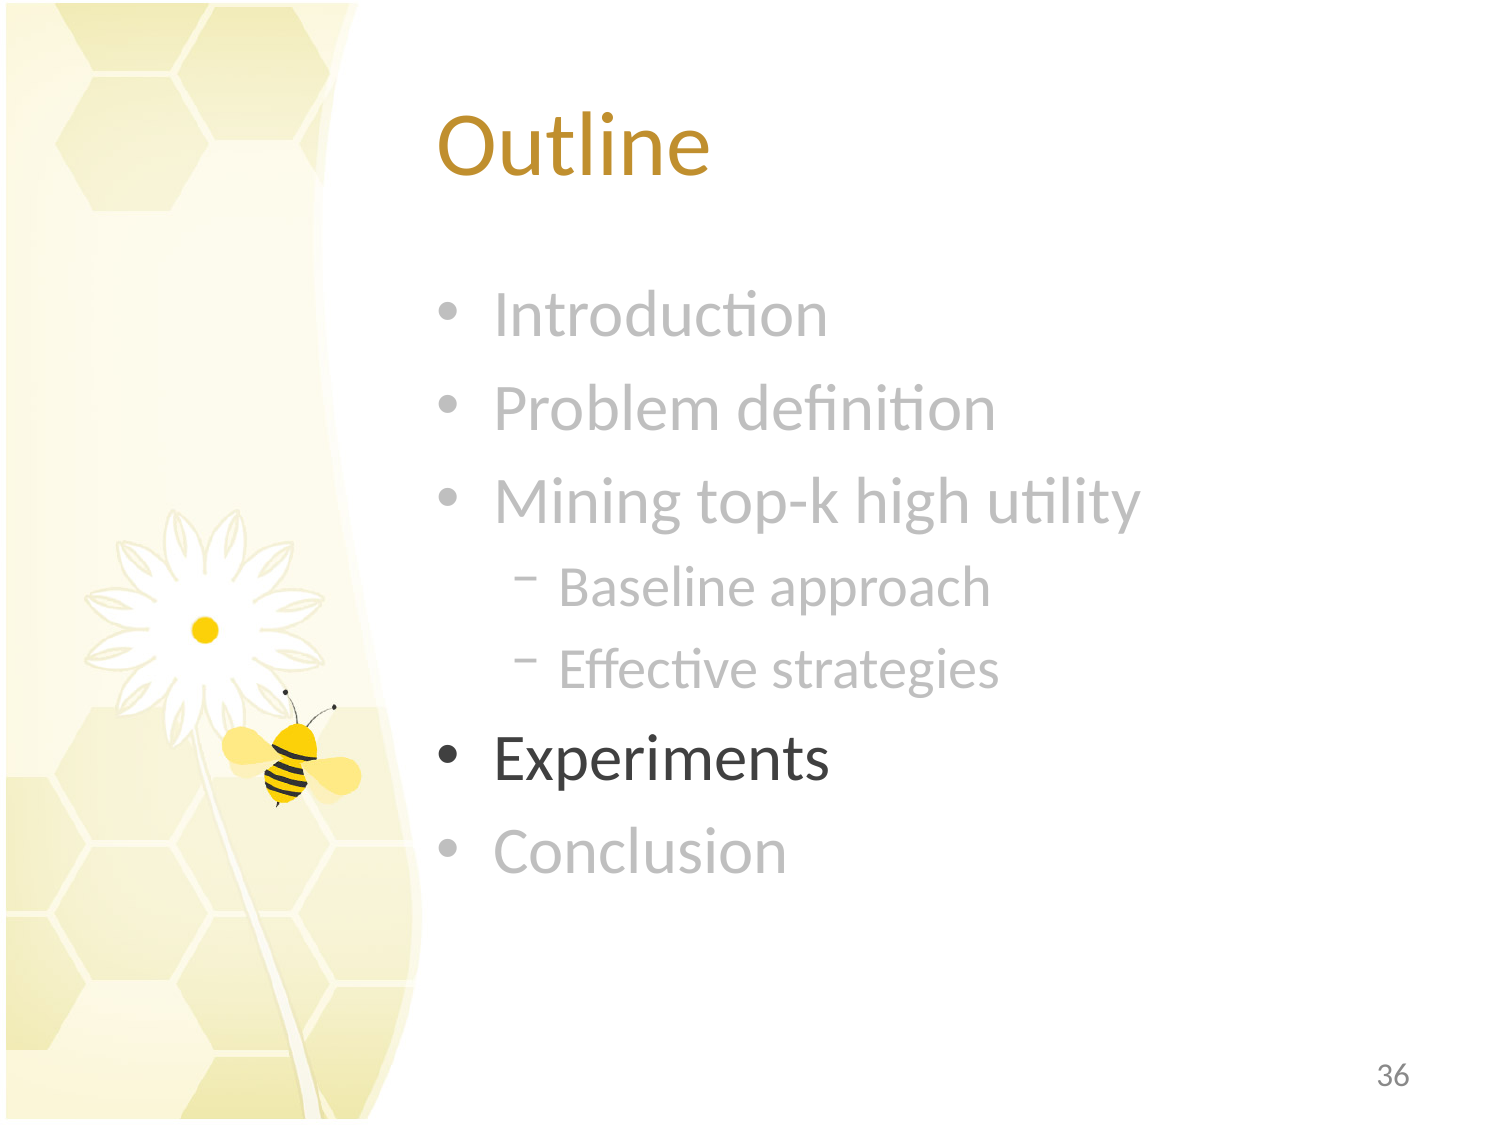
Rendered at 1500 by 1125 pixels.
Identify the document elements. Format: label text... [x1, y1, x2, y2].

title Outline [421, 45, 1425, 233]
picture [0, 0, 1500, 1125]
list Introduction Problem definition Mining top-k high utility Baseline approach Effective strategies Experiments Conclusion [421, 262, 1425, 1005]
slide_number 36 [1074, 1042, 1425, 1103]
